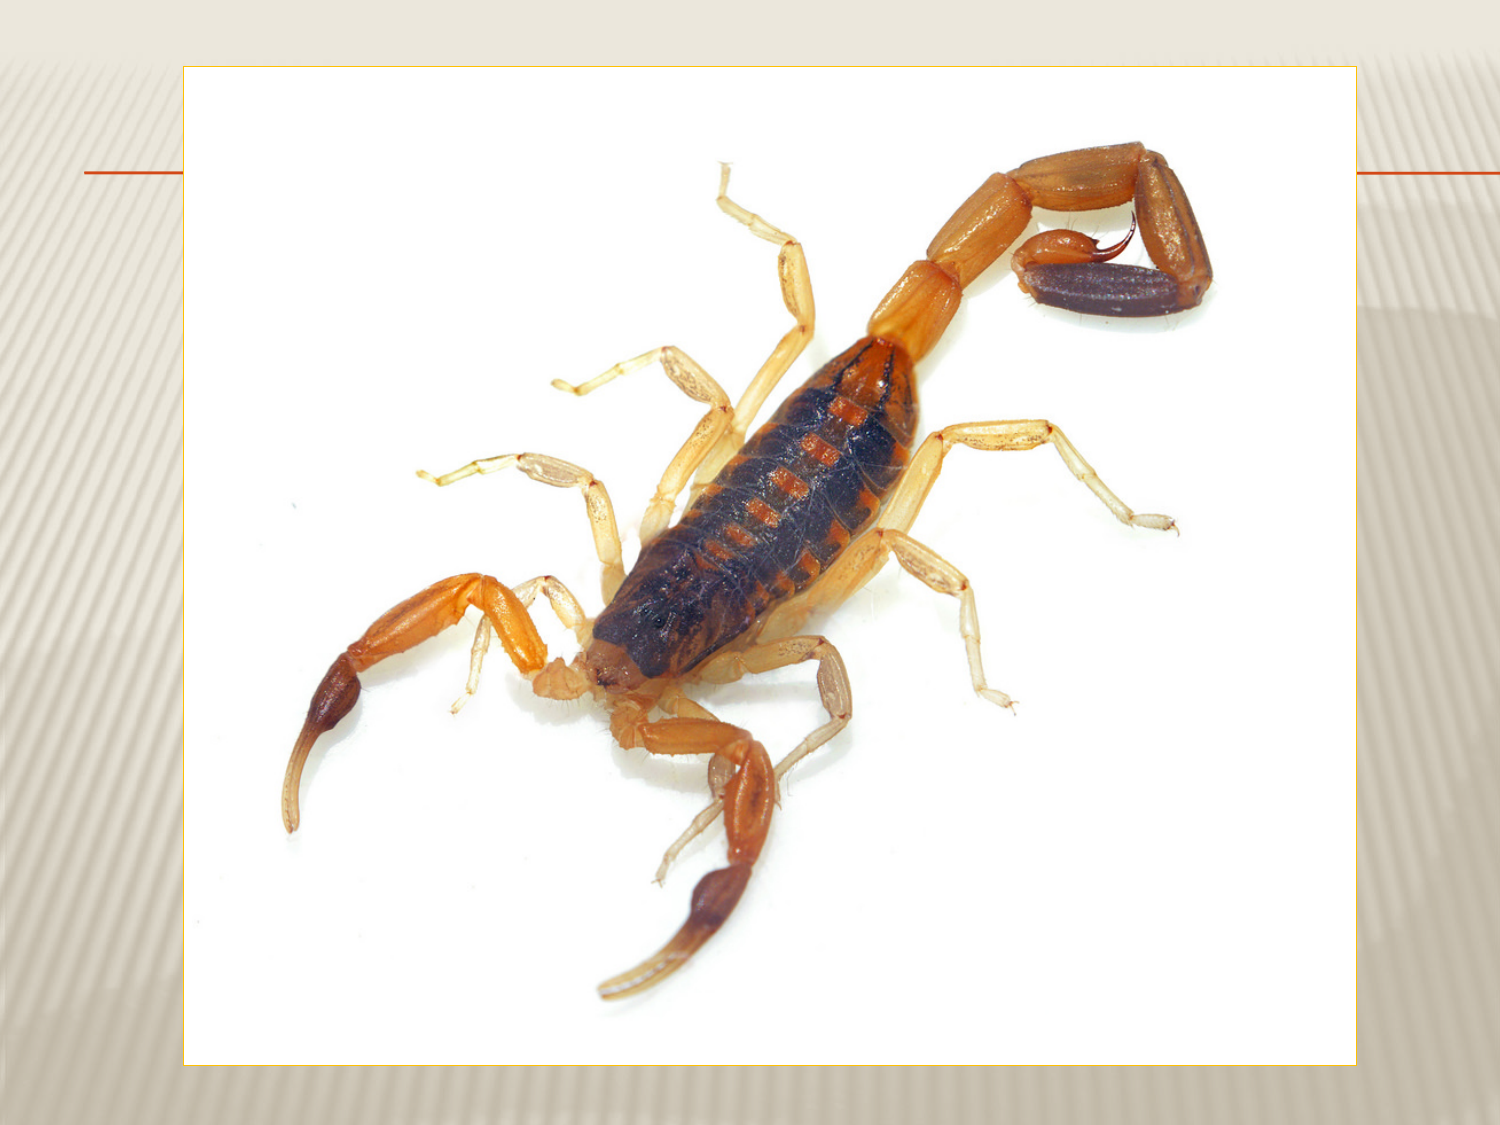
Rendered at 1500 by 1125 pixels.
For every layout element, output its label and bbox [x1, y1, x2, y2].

list [182, 66, 1357, 1066]
